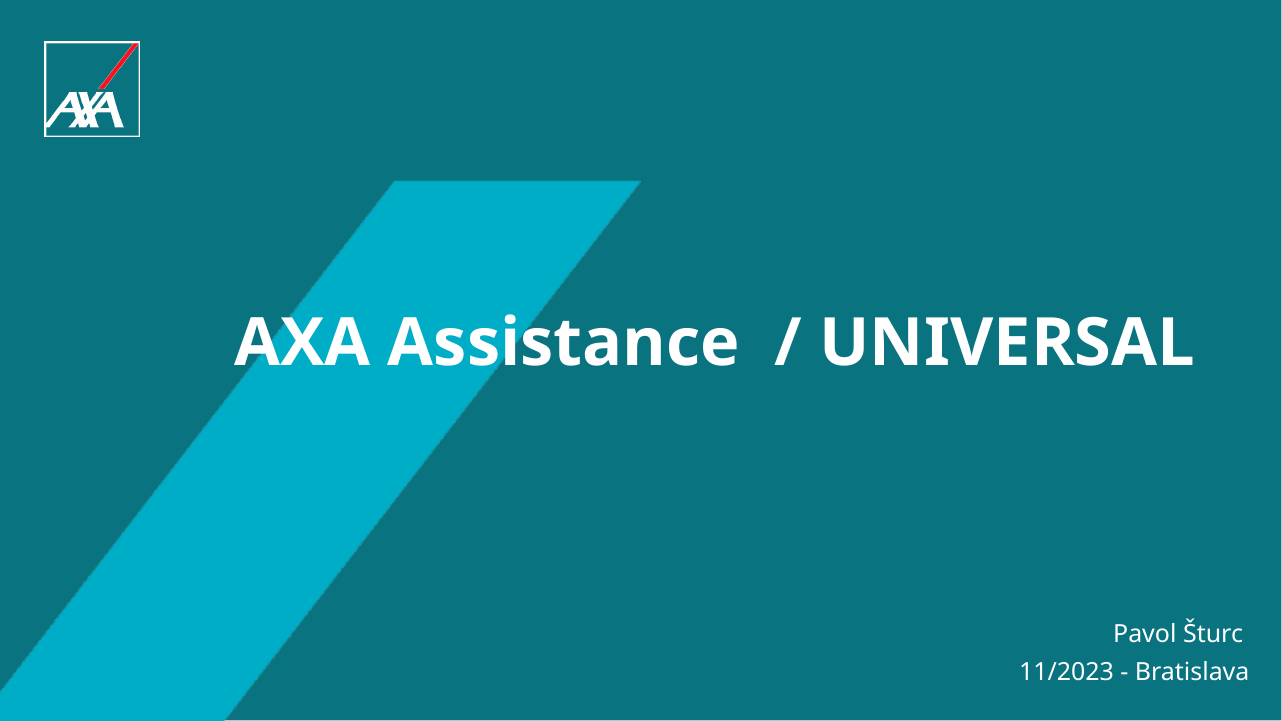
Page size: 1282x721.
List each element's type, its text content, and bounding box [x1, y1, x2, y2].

picture [44, 41, 140, 137]
text_box 11/2023 - Bratislava [1002, 647, 1265, 693]
text_box Pavol Šturc [1096, 610, 1259, 655]
picture [0, 180, 642, 721]
text_box AXA Assistance / UNIVERSAL [86, 316, 1253, 379]
